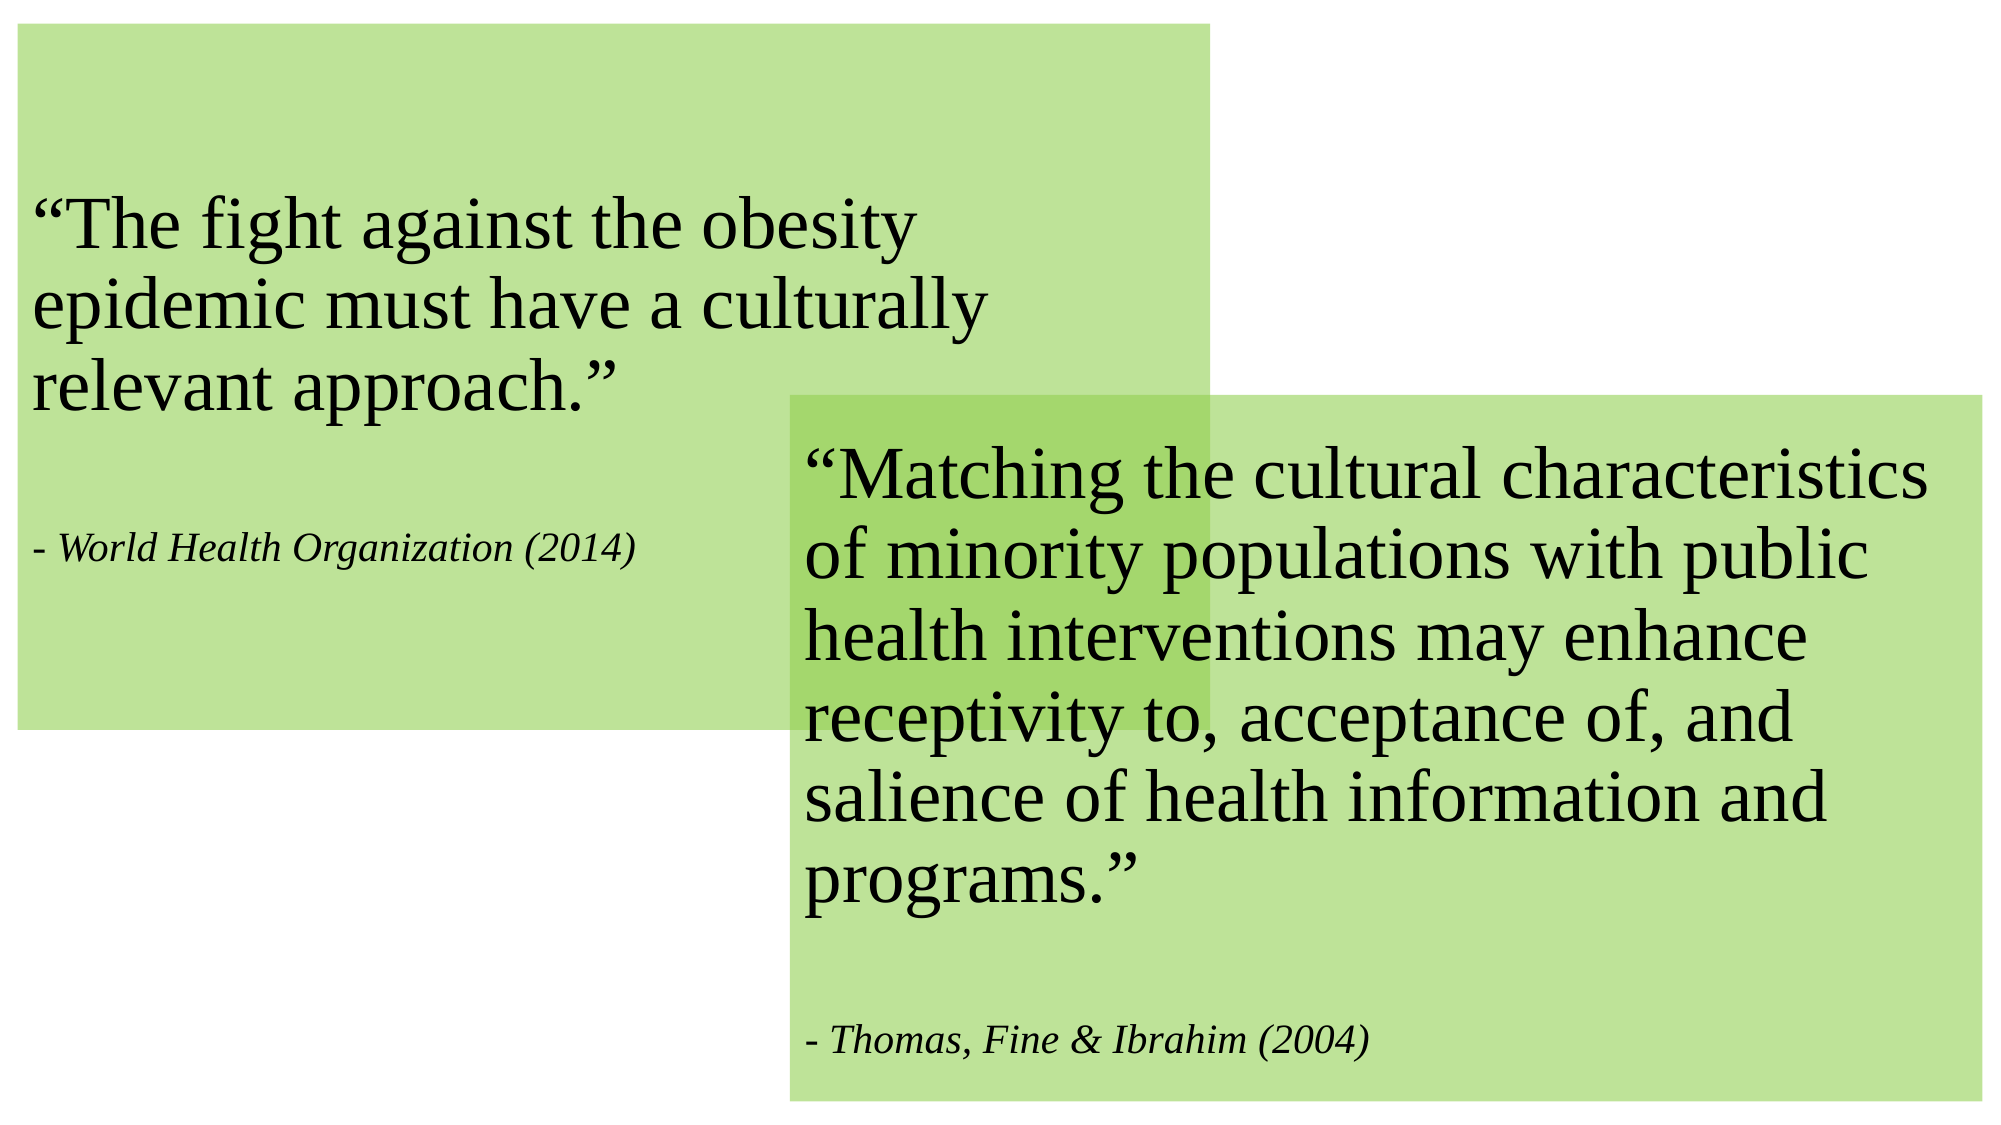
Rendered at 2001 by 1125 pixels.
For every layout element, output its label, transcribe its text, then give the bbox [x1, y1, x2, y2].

text_box “The fight against the obesity epidemic must have a culturally relevant approach.” - World Health Organization (2014) [17, 23, 1211, 730]
title “Matching the cultural characteristics of minority populations with public health interventions may enhance receptivity to, acceptance of, and salience of health information and programs.” - Thomas, Fine & Ibrahim (2004) [789, 394, 1983, 1102]
